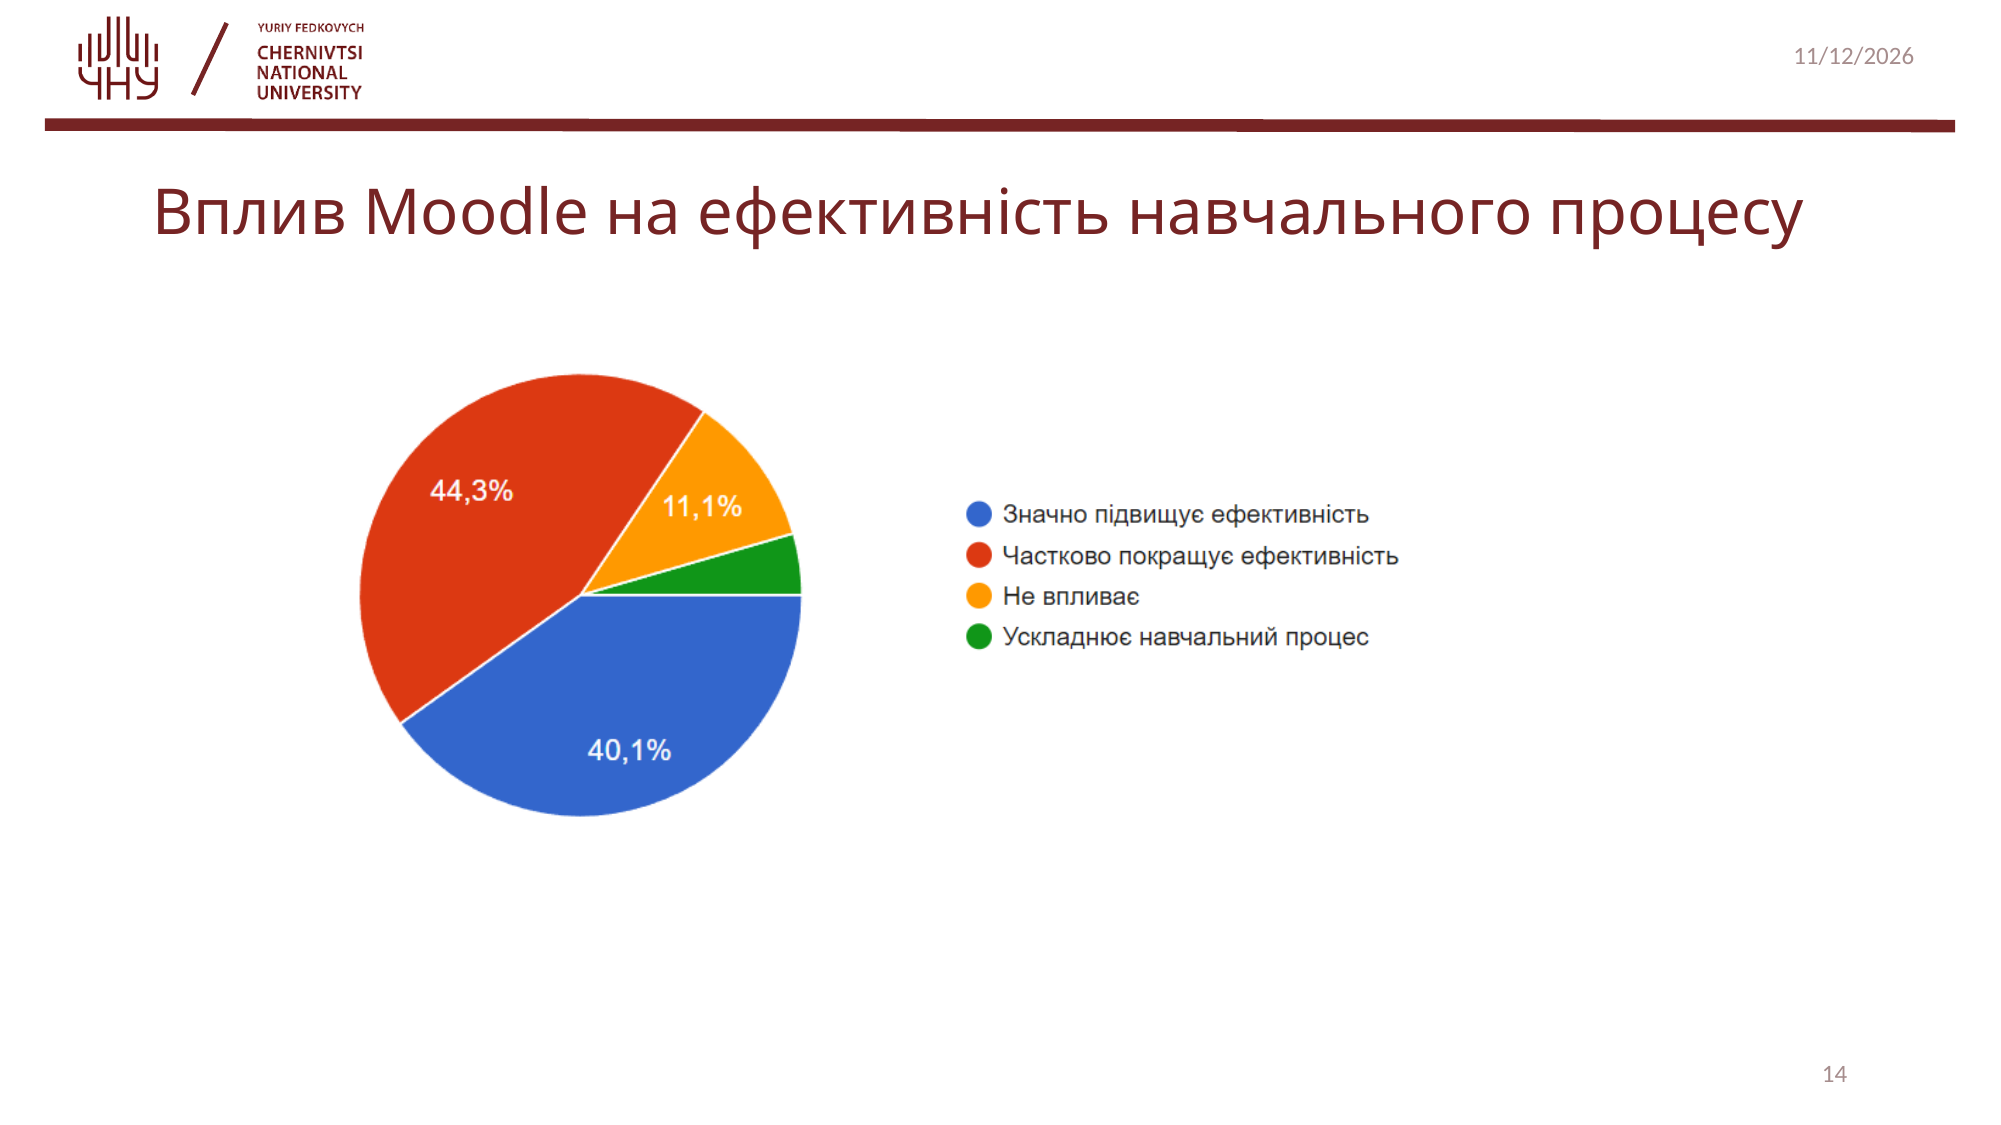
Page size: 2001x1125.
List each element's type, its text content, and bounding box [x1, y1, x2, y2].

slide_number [1778, 24, 1956, 85]
picture [935, 486, 1423, 692]
picture [68, 9, 168, 103]
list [319, 343, 853, 845]
title Вплив Moodle на ефективність навчального процесу [137, 138, 1863, 290]
slide_number 14 [1412, 1042, 1863, 1103]
picture [245, 11, 378, 103]
